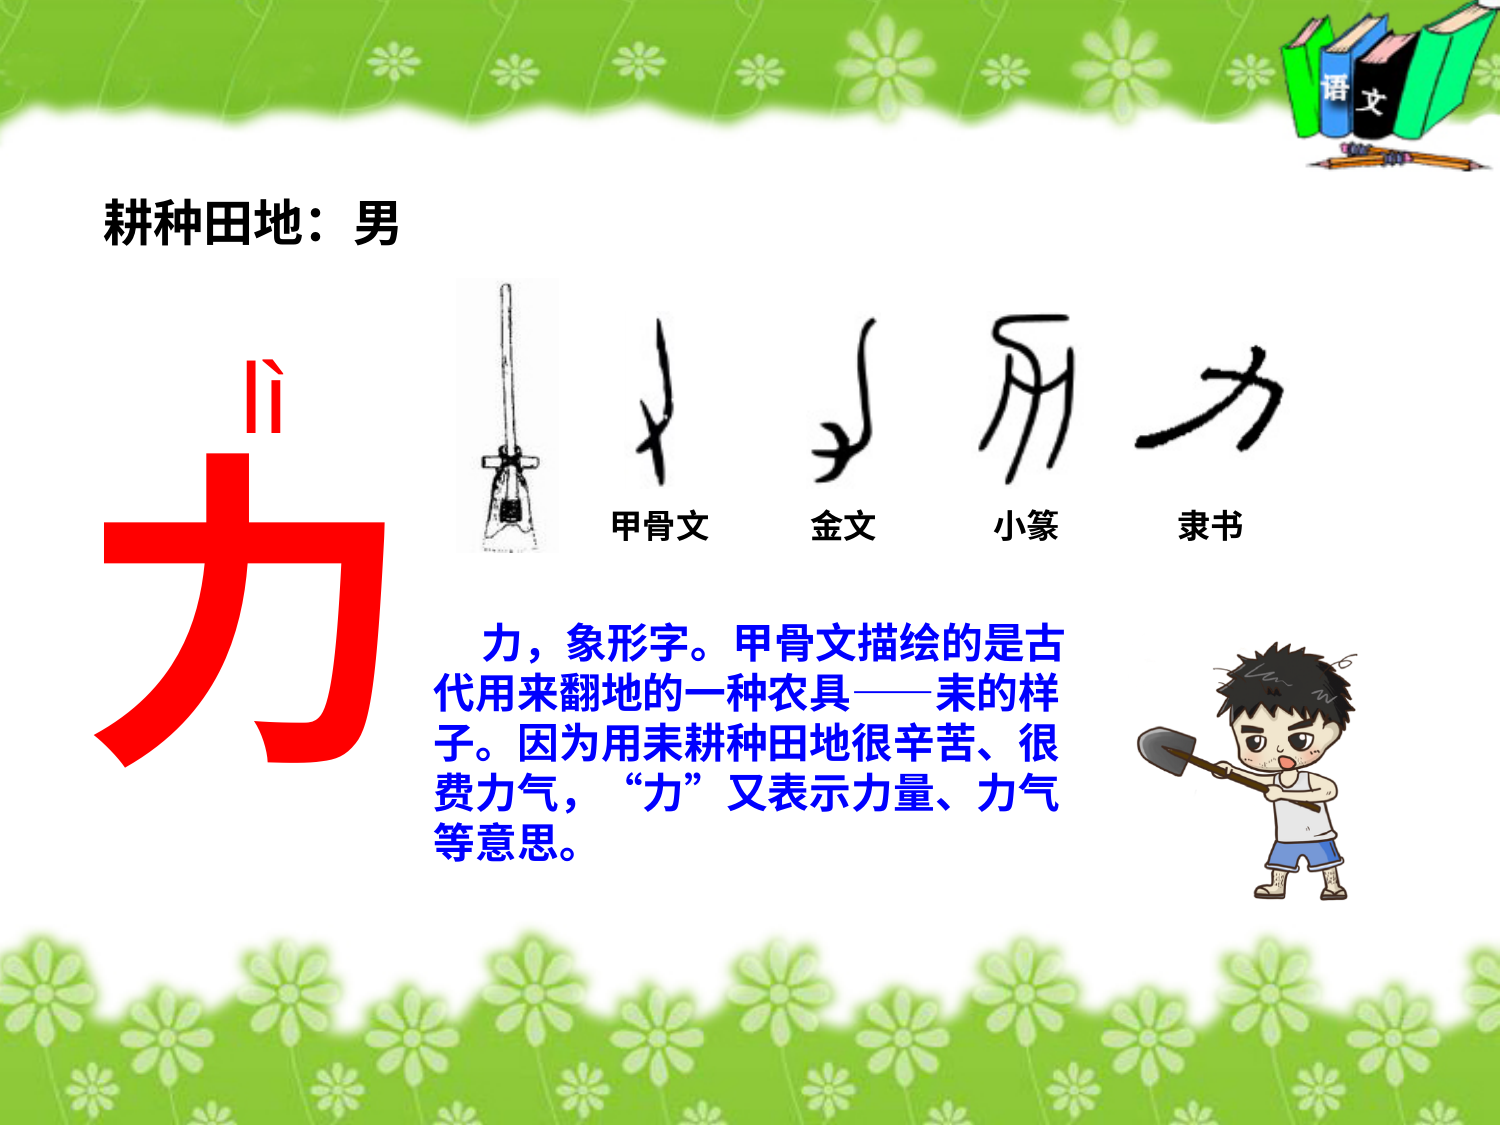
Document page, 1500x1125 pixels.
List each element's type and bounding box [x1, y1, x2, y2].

picture [0, 0, 1500, 1125]
text_box [1128, 340, 1294, 554]
text_box [944, 311, 1110, 554]
text_box [576, 311, 743, 554]
text_box [760, 311, 927, 554]
